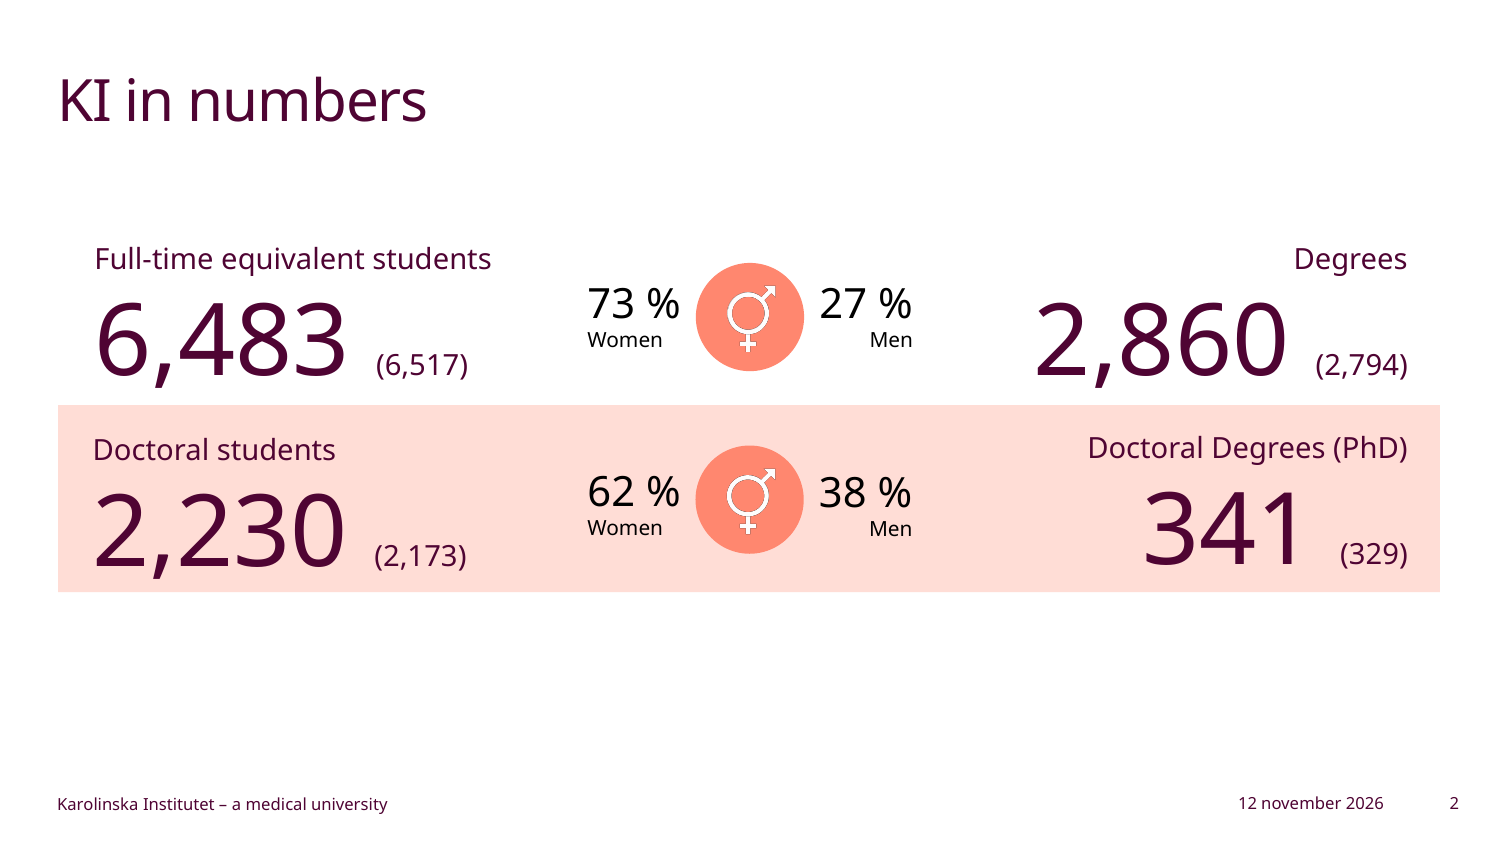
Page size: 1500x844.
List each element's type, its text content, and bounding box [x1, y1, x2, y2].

text_box [58, 405, 1440, 593]
text_box Doctoral Degrees (PhD) 341 (329) [974, 422, 1423, 618]
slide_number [1086, 785, 1361, 814]
title KI in numbers [41, 55, 1436, 197]
footer Karolinska Institutet – a medical university [41, 785, 573, 814]
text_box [695, 262, 805, 372]
text_box 73 % Women [572, 269, 739, 384]
text_box Doctoral students 2,230 (2,173) [77, 423, 527, 739]
text_box Degrees 2,860 (2,794) [974, 232, 1423, 405]
text_box Full-time equivalent students 6,483 (6,517) [79, 232, 528, 405]
slide_number 2 [1361, 785, 1474, 814]
text_box 27 % Men [761, 269, 928, 384]
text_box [695, 445, 804, 554]
text_box 38 % Men [761, 458, 928, 573]
text_box 62 % Women [572, 457, 739, 572]
